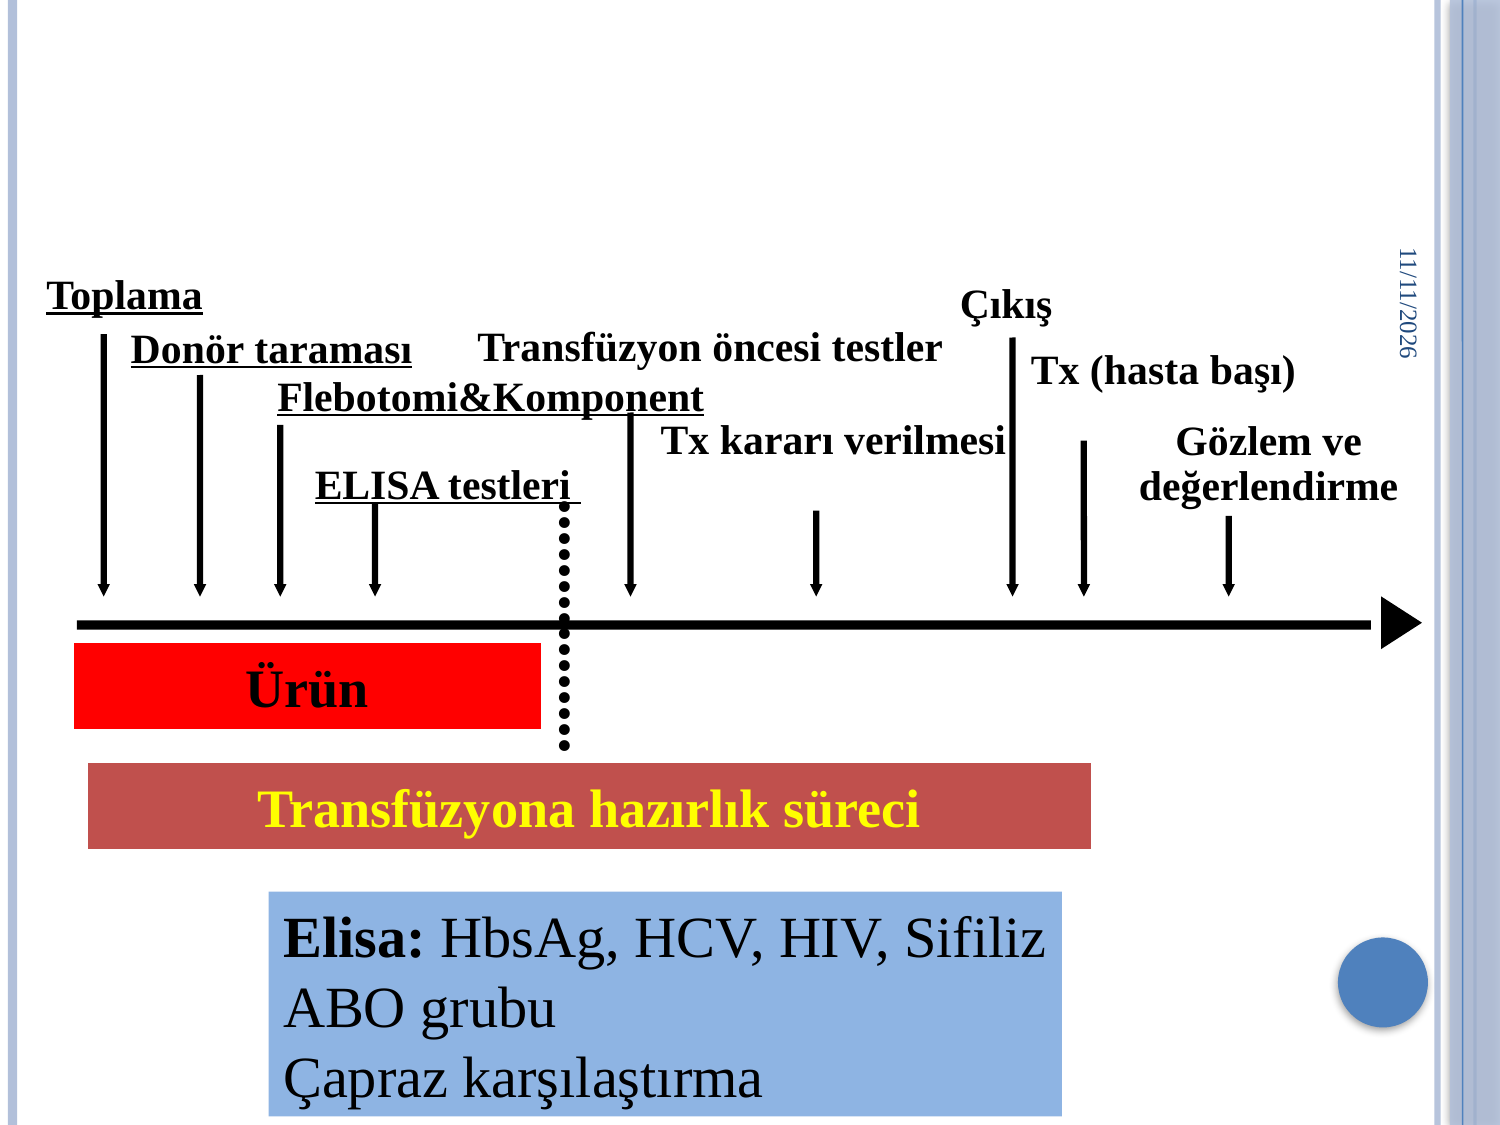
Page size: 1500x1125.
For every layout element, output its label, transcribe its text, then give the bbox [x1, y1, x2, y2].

text_box [370, 515, 380, 597]
text_box Tx (hasta başı) [1016, 341, 1325, 401]
text_box Tx kararı verilmesi [589, 410, 1078, 471]
text_box Flebotomi&Komponent [262, 362, 729, 428]
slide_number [1378, 43, 1442, 374]
text_box [1008, 471, 1017, 597]
text_box [1079, 518, 1089, 597]
text_box Transfüzyon öncesi testler [462, 312, 1000, 378]
text_box [195, 379, 205, 597]
text_box Çıkış [899, 274, 1113, 335]
text_box [626, 515, 635, 597]
text_box Donör taraması [115, 314, 438, 379]
text_box [812, 510, 821, 597]
text_box [99, 334, 108, 597]
text_box [276, 428, 285, 597]
text_box Gözlem ve değerlendirme [1074, 412, 1463, 518]
text_box . . . . . . . . . . . . . . . . [541, 515, 588, 625]
text_box Elisa: HbsAg, HCV, HIV, Sifiliz ABO grubu Çapraz karşılaştırma [268, 891, 1062, 1117]
text_box Toplama [24, 260, 225, 326]
text_box [1224, 518, 1233, 597]
text_box ELISA testleri [299, 450, 679, 515]
text_box Transfüzyona hazırlık süreci [91, 766, 1088, 847]
text_box [1382, 597, 1421, 648]
text_box . . . . . . . . . . . . . . . . [541, 626, 588, 762]
text_box Ürün [77, 646, 538, 726]
